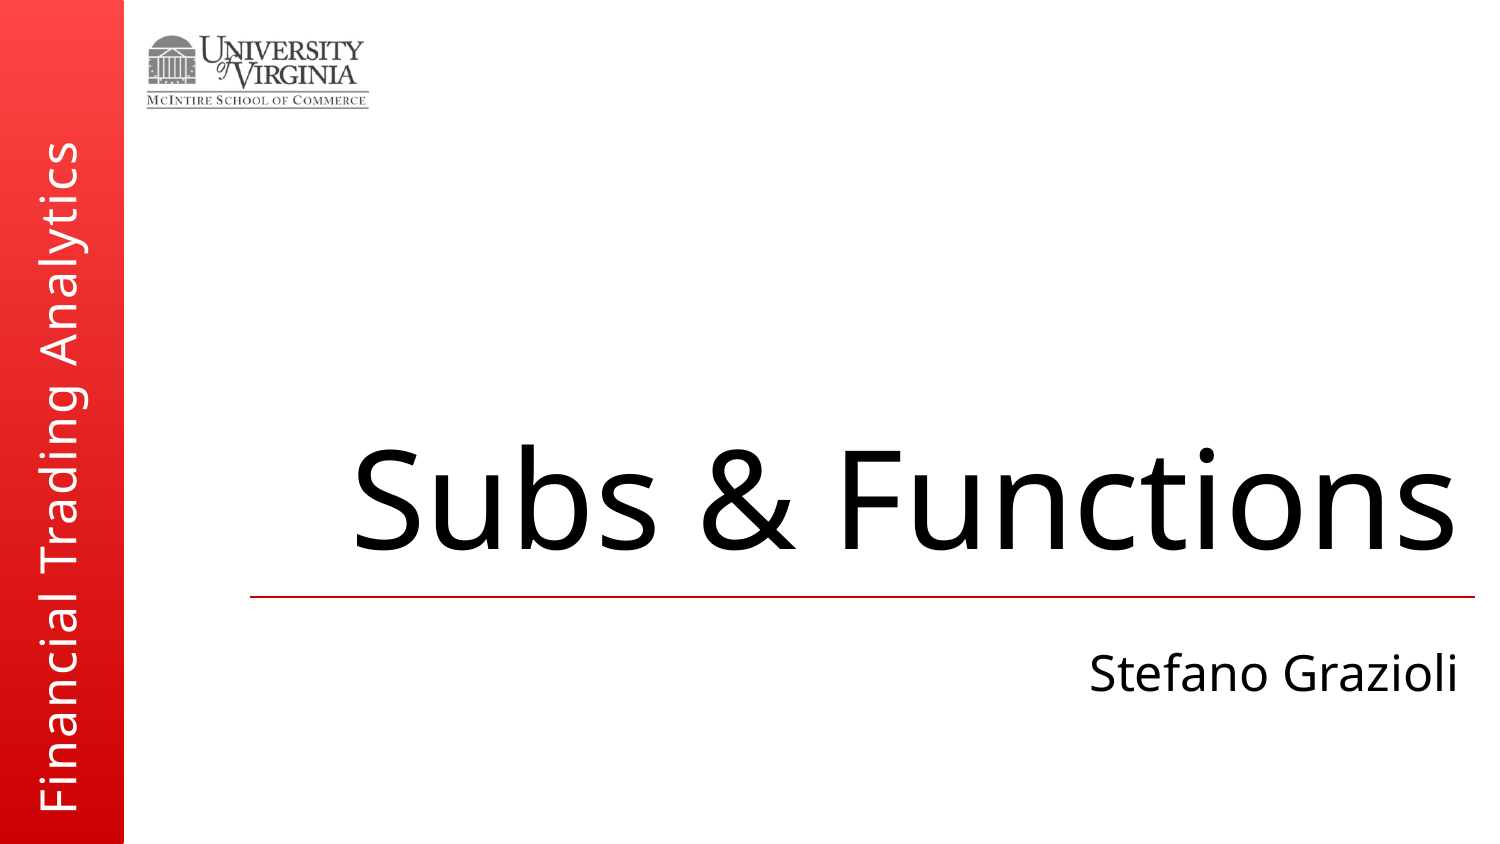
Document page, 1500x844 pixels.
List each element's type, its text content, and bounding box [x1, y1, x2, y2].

title Subs & Functions [249, 234, 1475, 585]
subtitle Stefano Grazioli [249, 634, 1475, 772]
